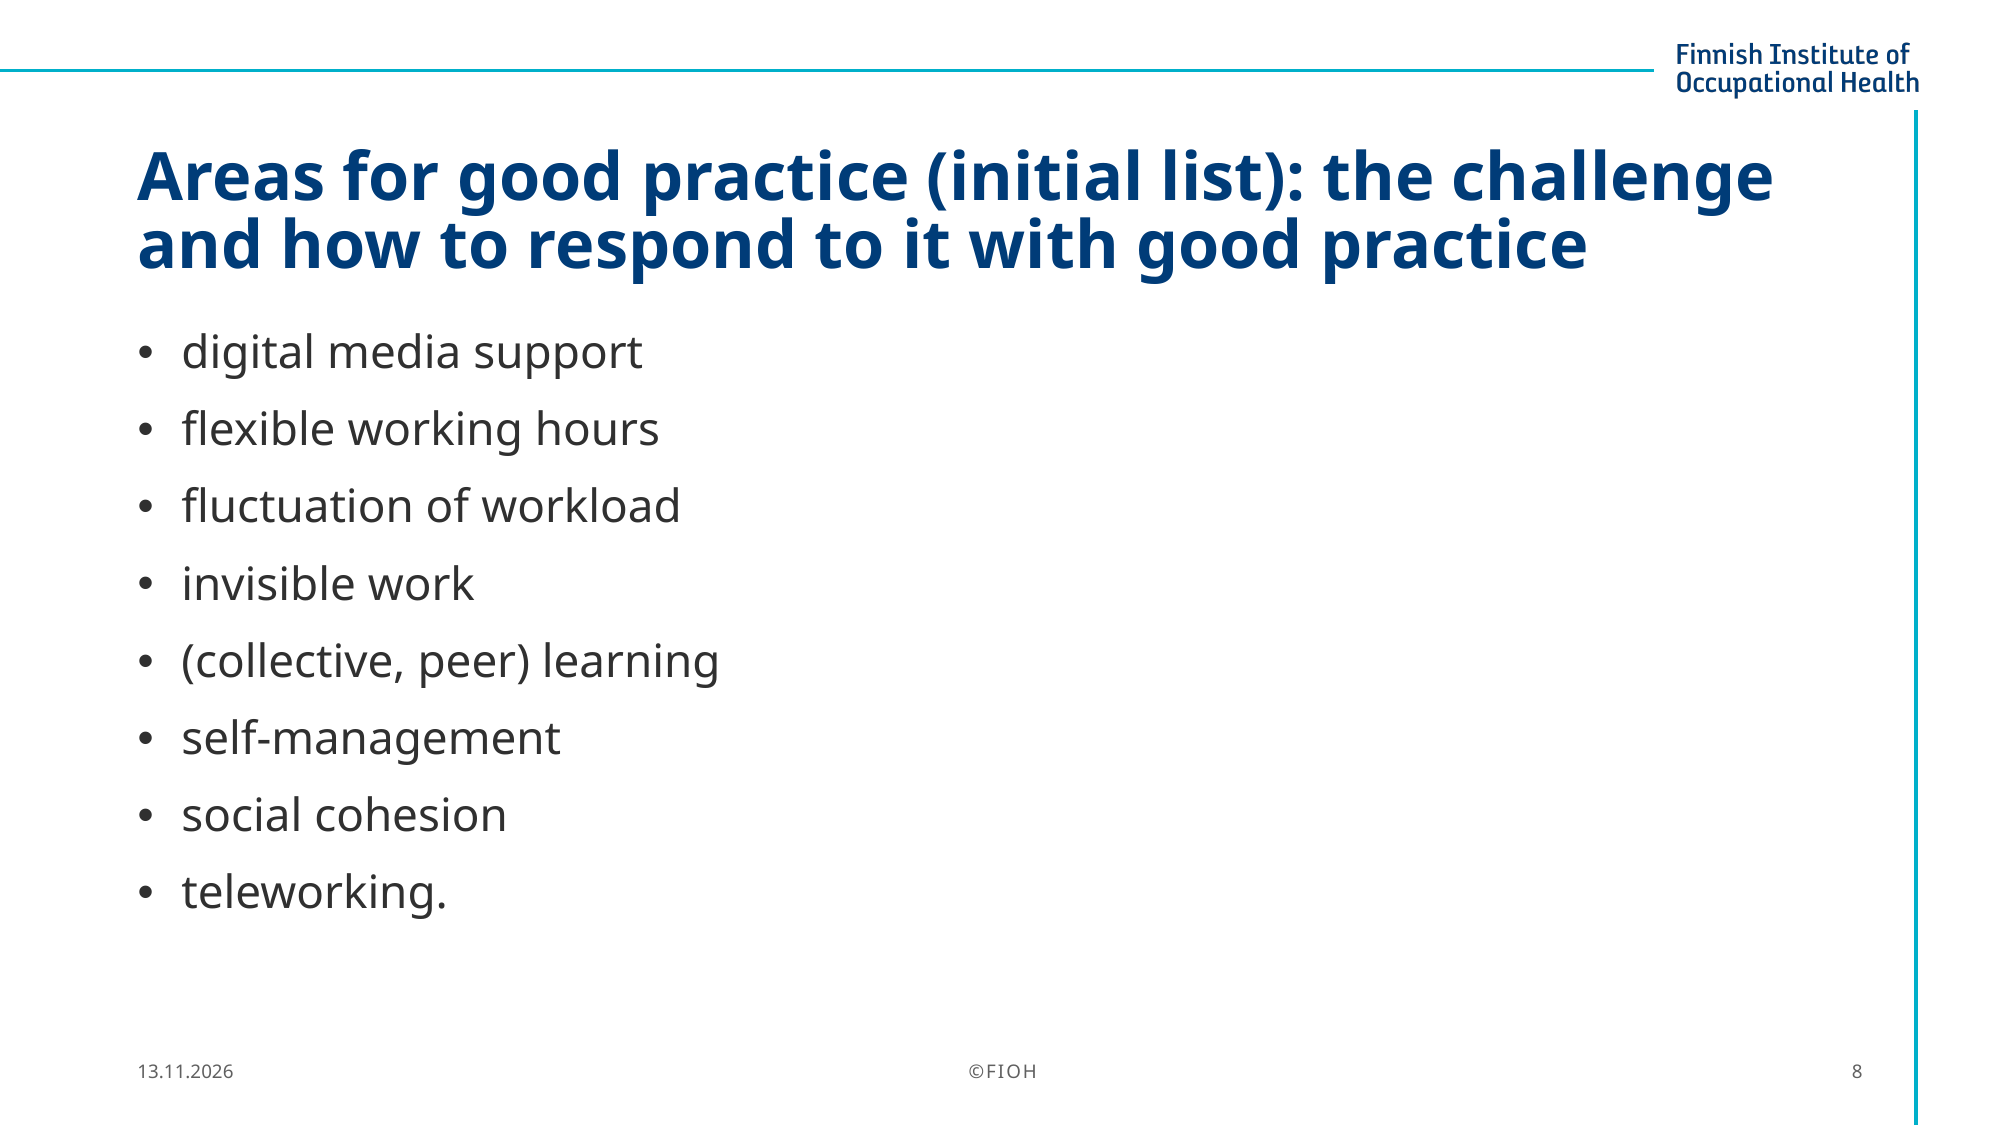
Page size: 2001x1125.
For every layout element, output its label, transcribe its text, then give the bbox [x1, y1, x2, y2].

list digital media support flexible working hours fluctuation of workload invisible work (collective, peer) learning self-management social cohesion teleworking. [137, 326, 1827, 1006]
slide_number 8 [1678, 1042, 1863, 1103]
footer ©FIOH [380, 1042, 1626, 1103]
title Areas for good practice (initial list): the challenge and how to respond to it with good practice [137, 154, 1827, 282]
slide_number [137, 1042, 322, 1103]
picture [1655, 18, 1941, 123]
